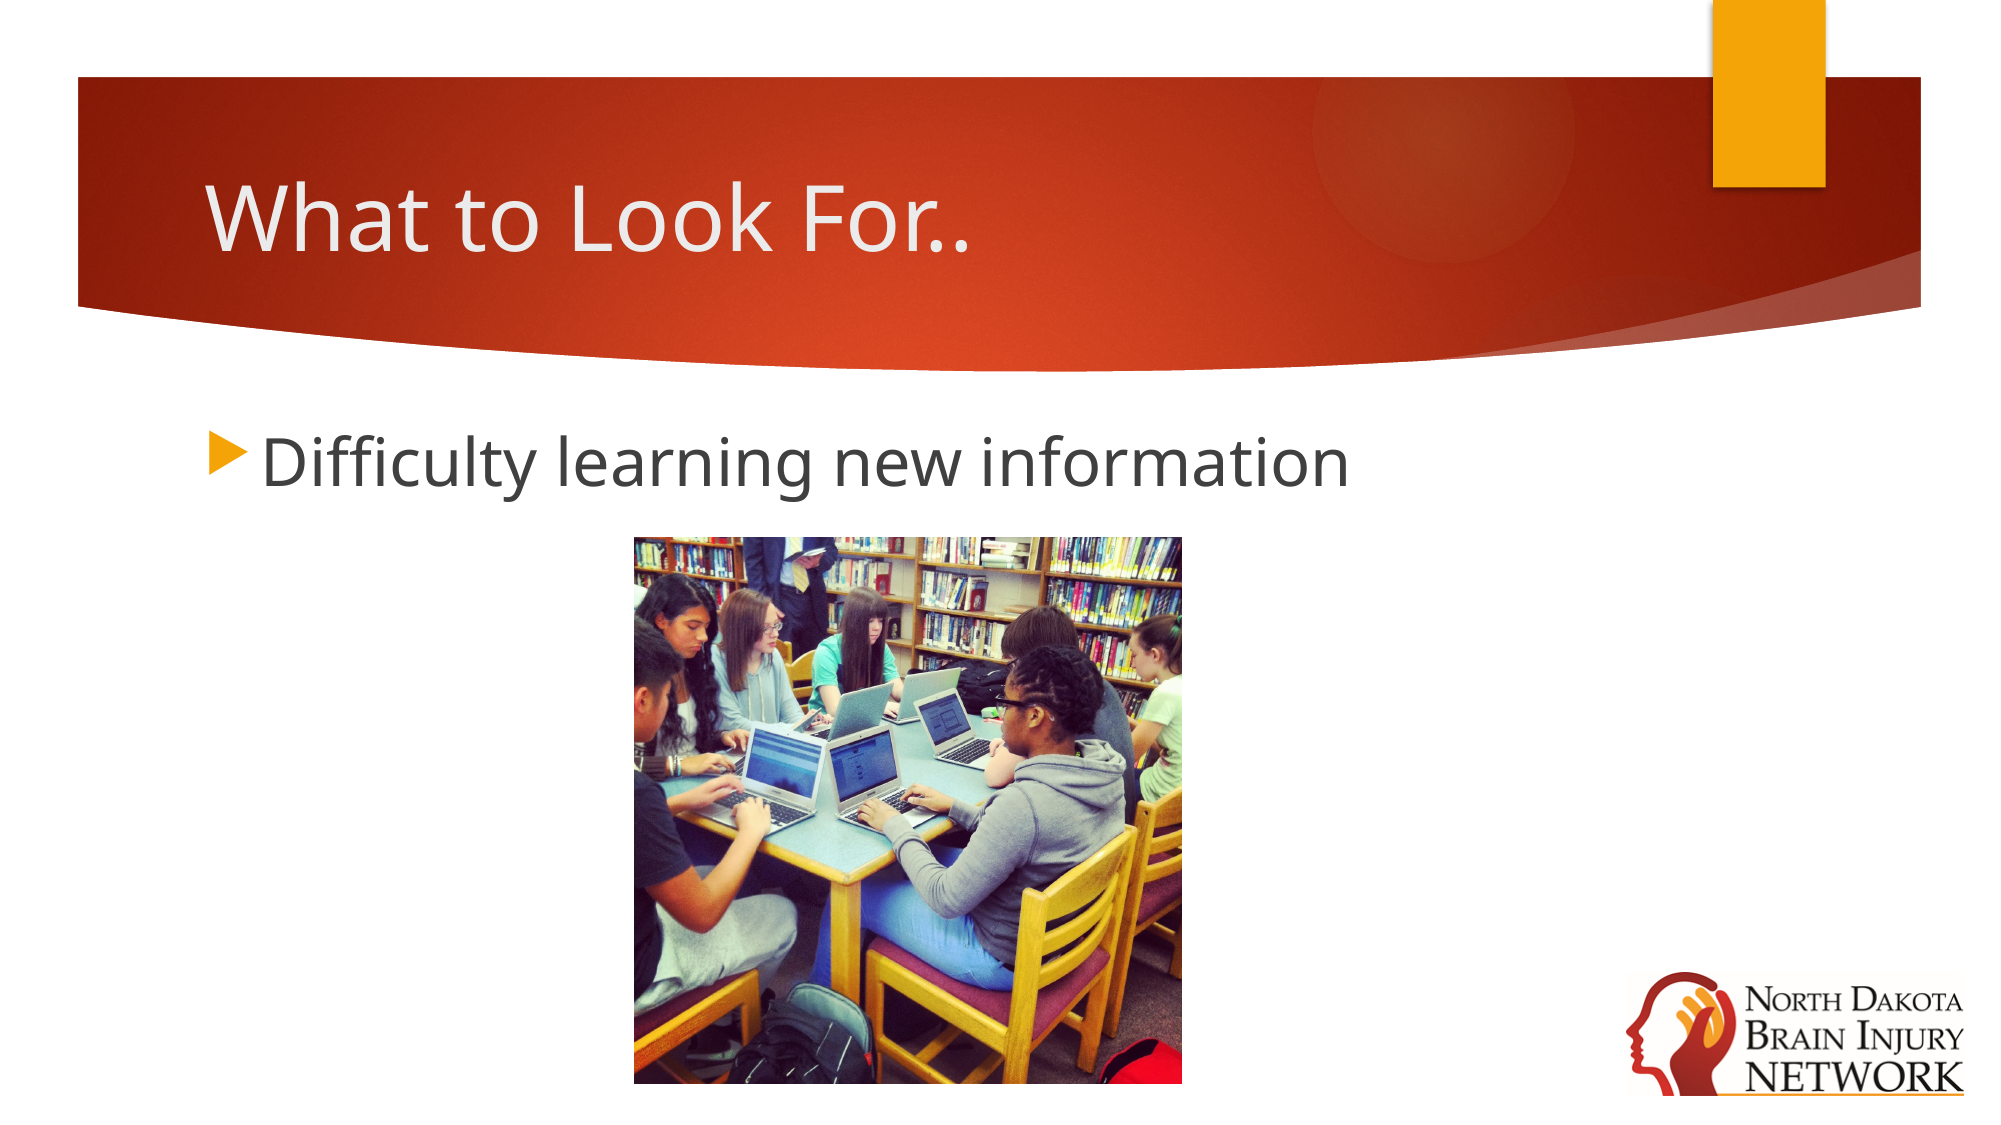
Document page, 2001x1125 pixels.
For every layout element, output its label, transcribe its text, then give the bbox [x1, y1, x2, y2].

title What to Look For.. [189, 155, 1627, 275]
picture [634, 536, 1182, 1084]
list Difficulty learning new information [189, 412, 1627, 973]
picture [1626, 972, 1964, 1096]
